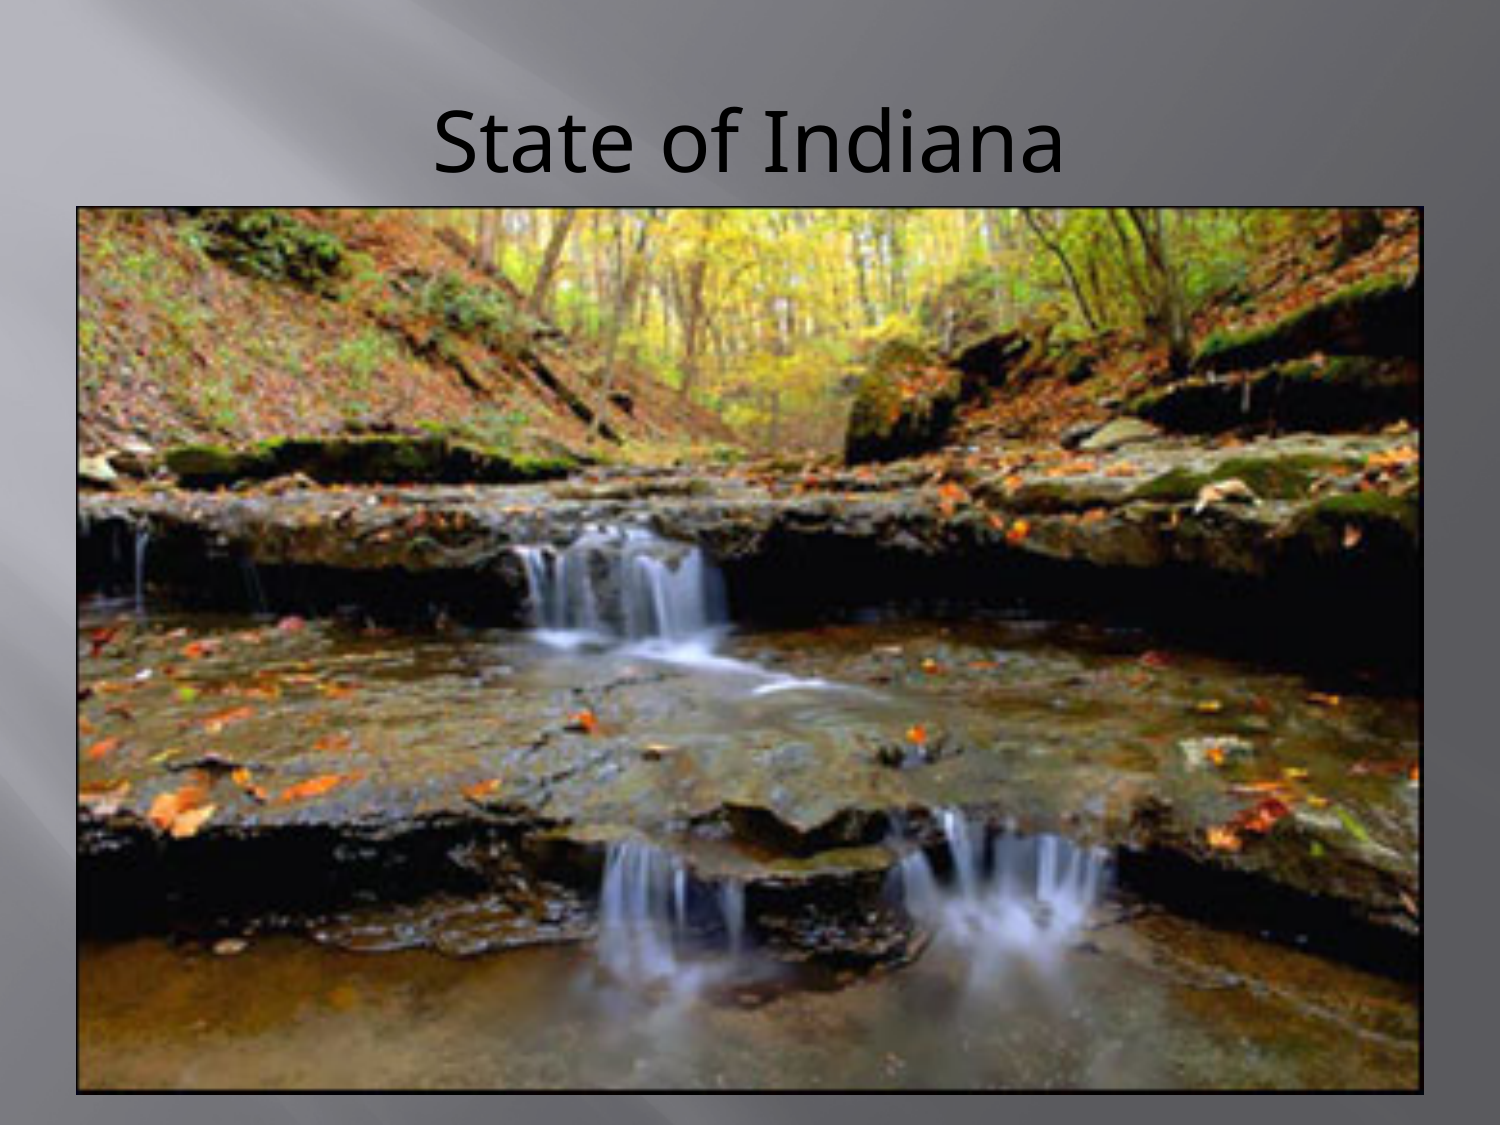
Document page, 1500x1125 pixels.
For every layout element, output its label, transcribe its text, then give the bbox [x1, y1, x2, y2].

picture [76, 206, 1424, 1096]
title State of Indiana [75, 45, 1425, 233]
